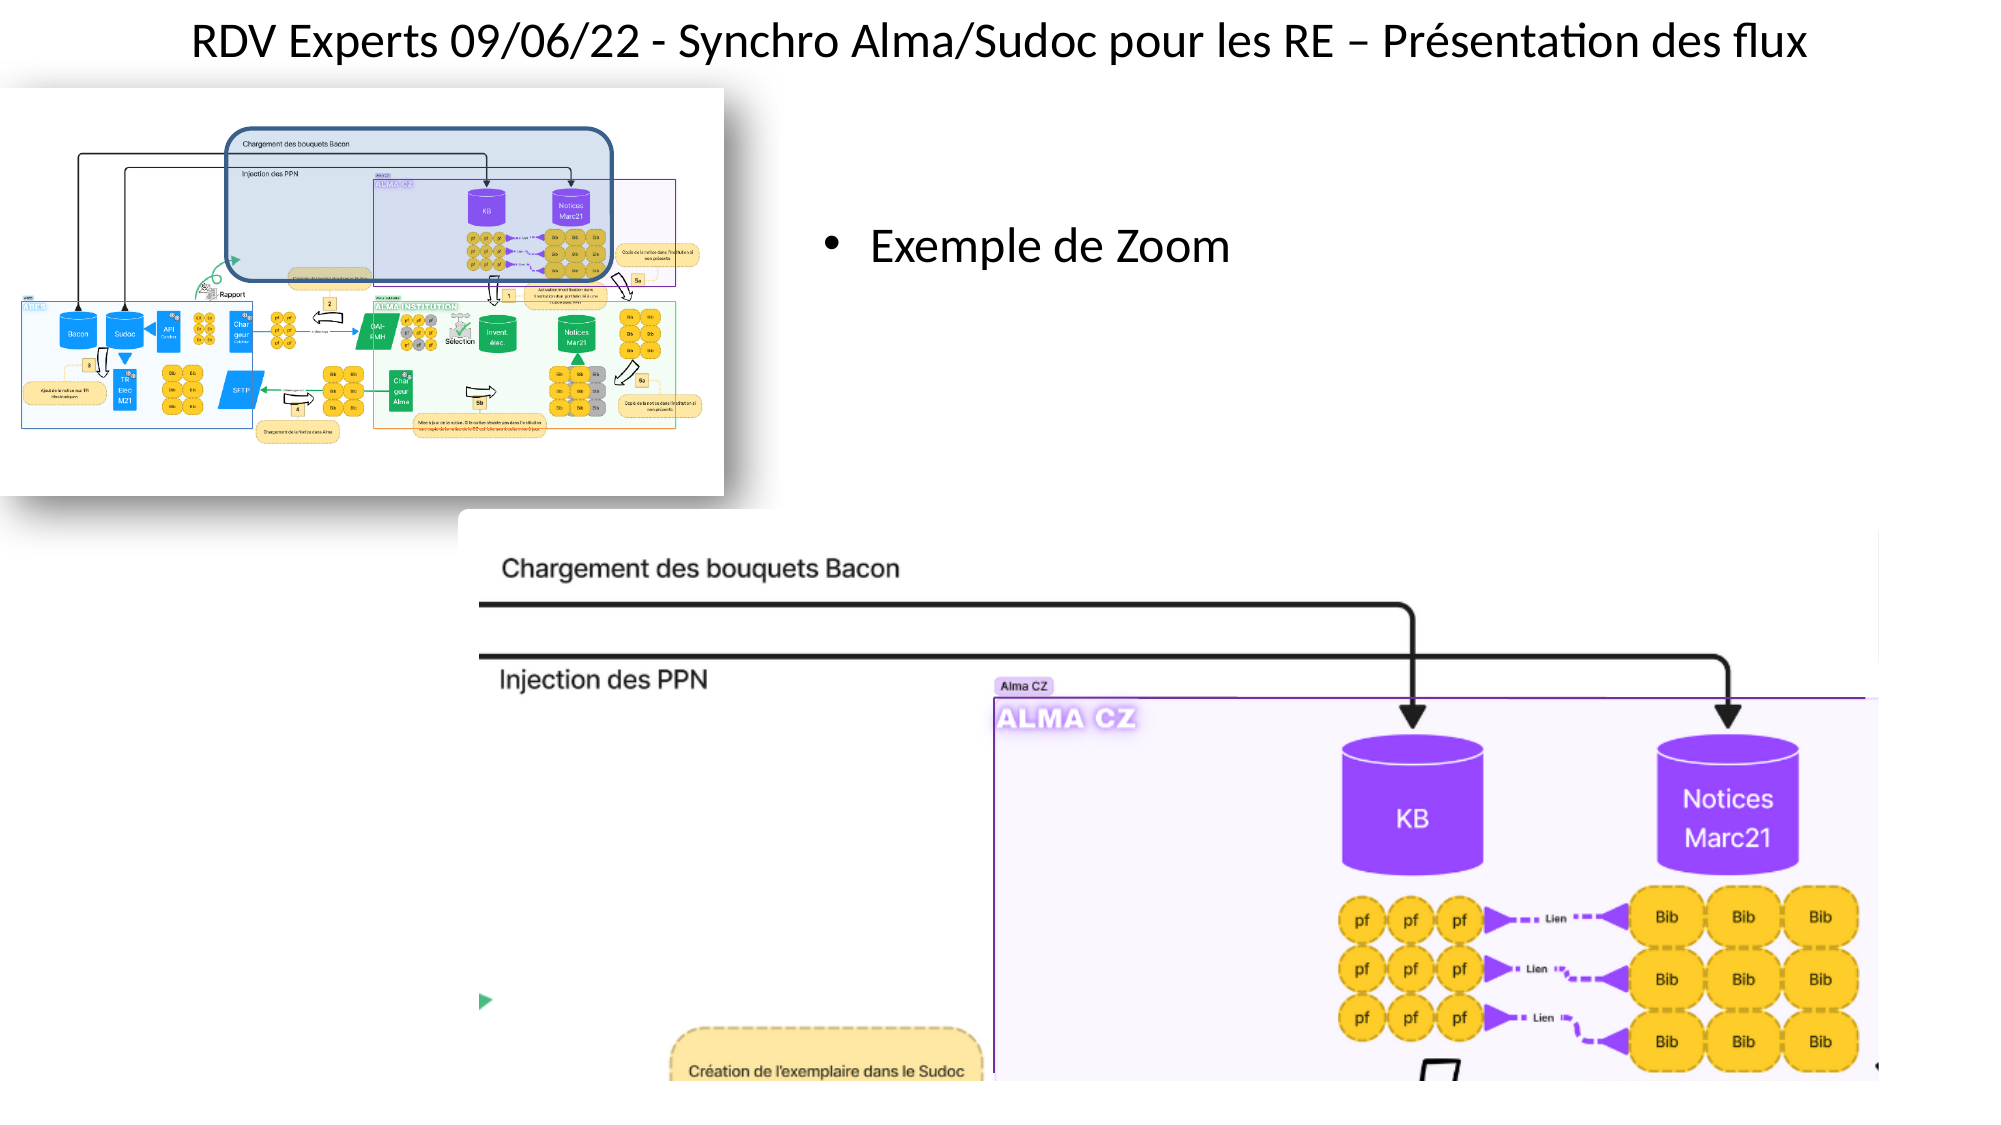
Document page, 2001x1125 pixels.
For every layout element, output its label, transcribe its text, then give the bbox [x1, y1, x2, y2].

text_box Exemple de Zoom [808, 204, 1866, 280]
picture [0, 87, 725, 496]
picture [478, 529, 1879, 1082]
text_box RDV Experts 09/06/22 - Synchro Alma/Sudoc pour les RE – Présentation des flux [0, 0, 2000, 75]
